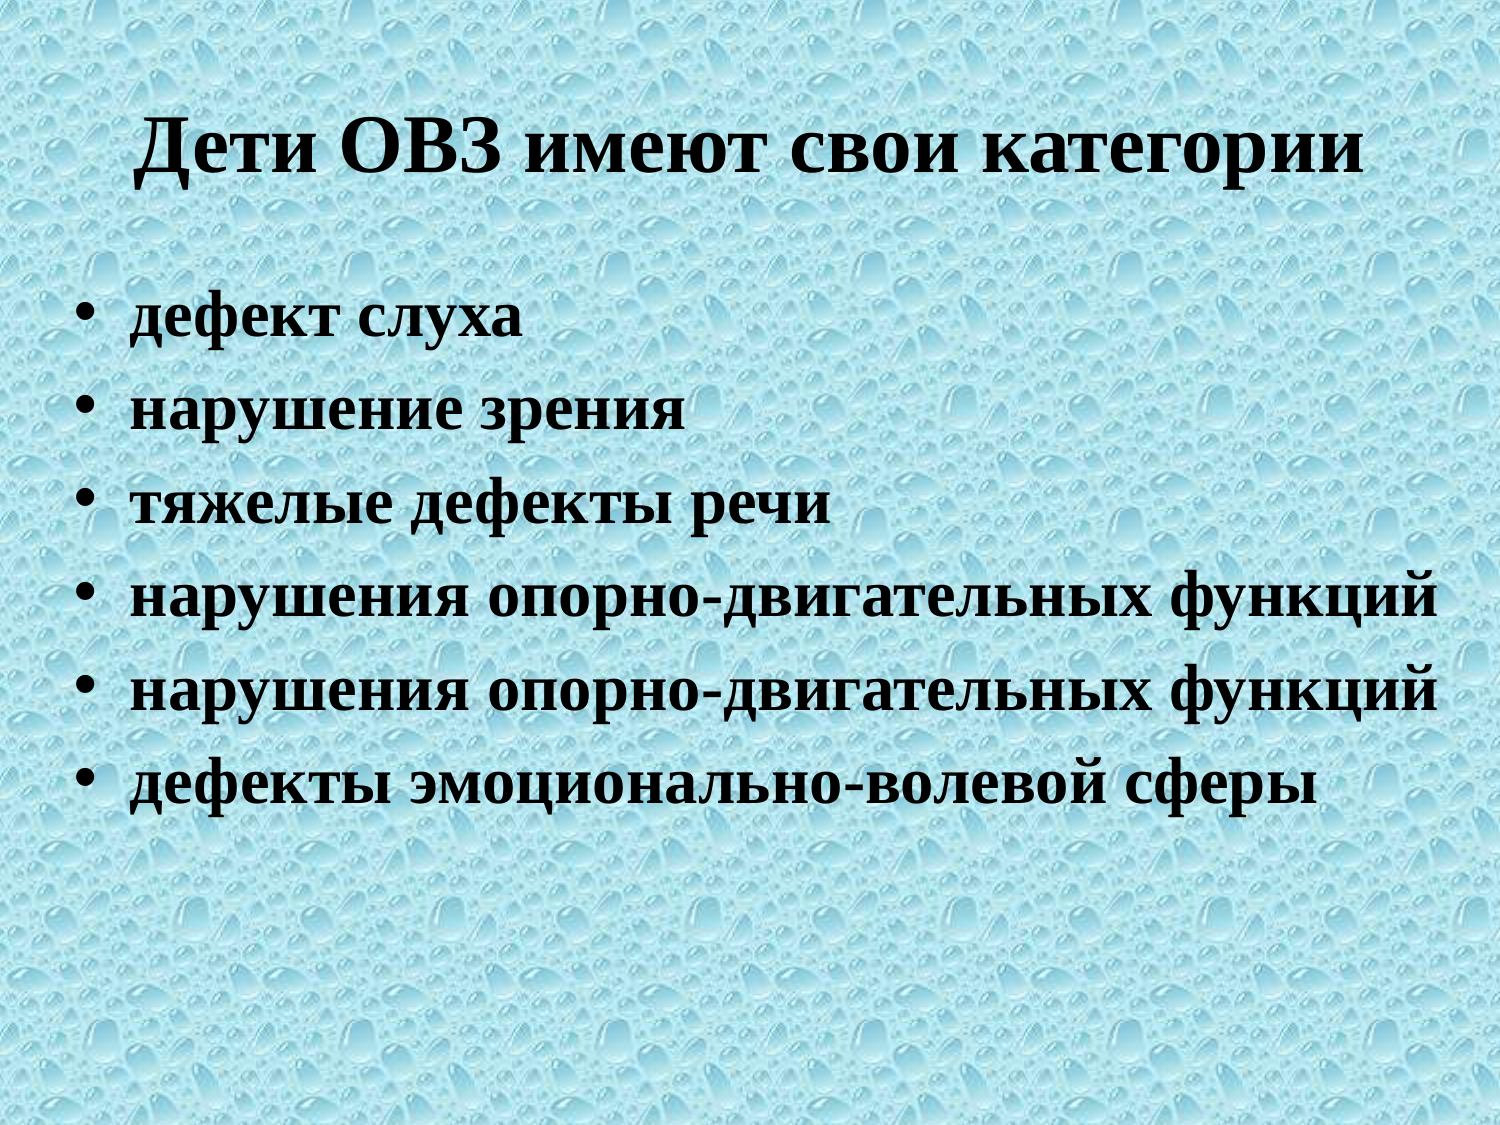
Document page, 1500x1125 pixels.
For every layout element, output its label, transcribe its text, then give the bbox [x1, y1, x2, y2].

list дефект слуха нарушение зрения тяжелые дефекты речи нарушения опорно-двигательных функций нарушения опорно-двигательных функций дефекты эмоционально-волевой сферы [58, 262, 1465, 1005]
picture [0, 0, 1500, 1125]
title Дети ОВЗ имеют свои категории [75, 45, 1425, 233]
